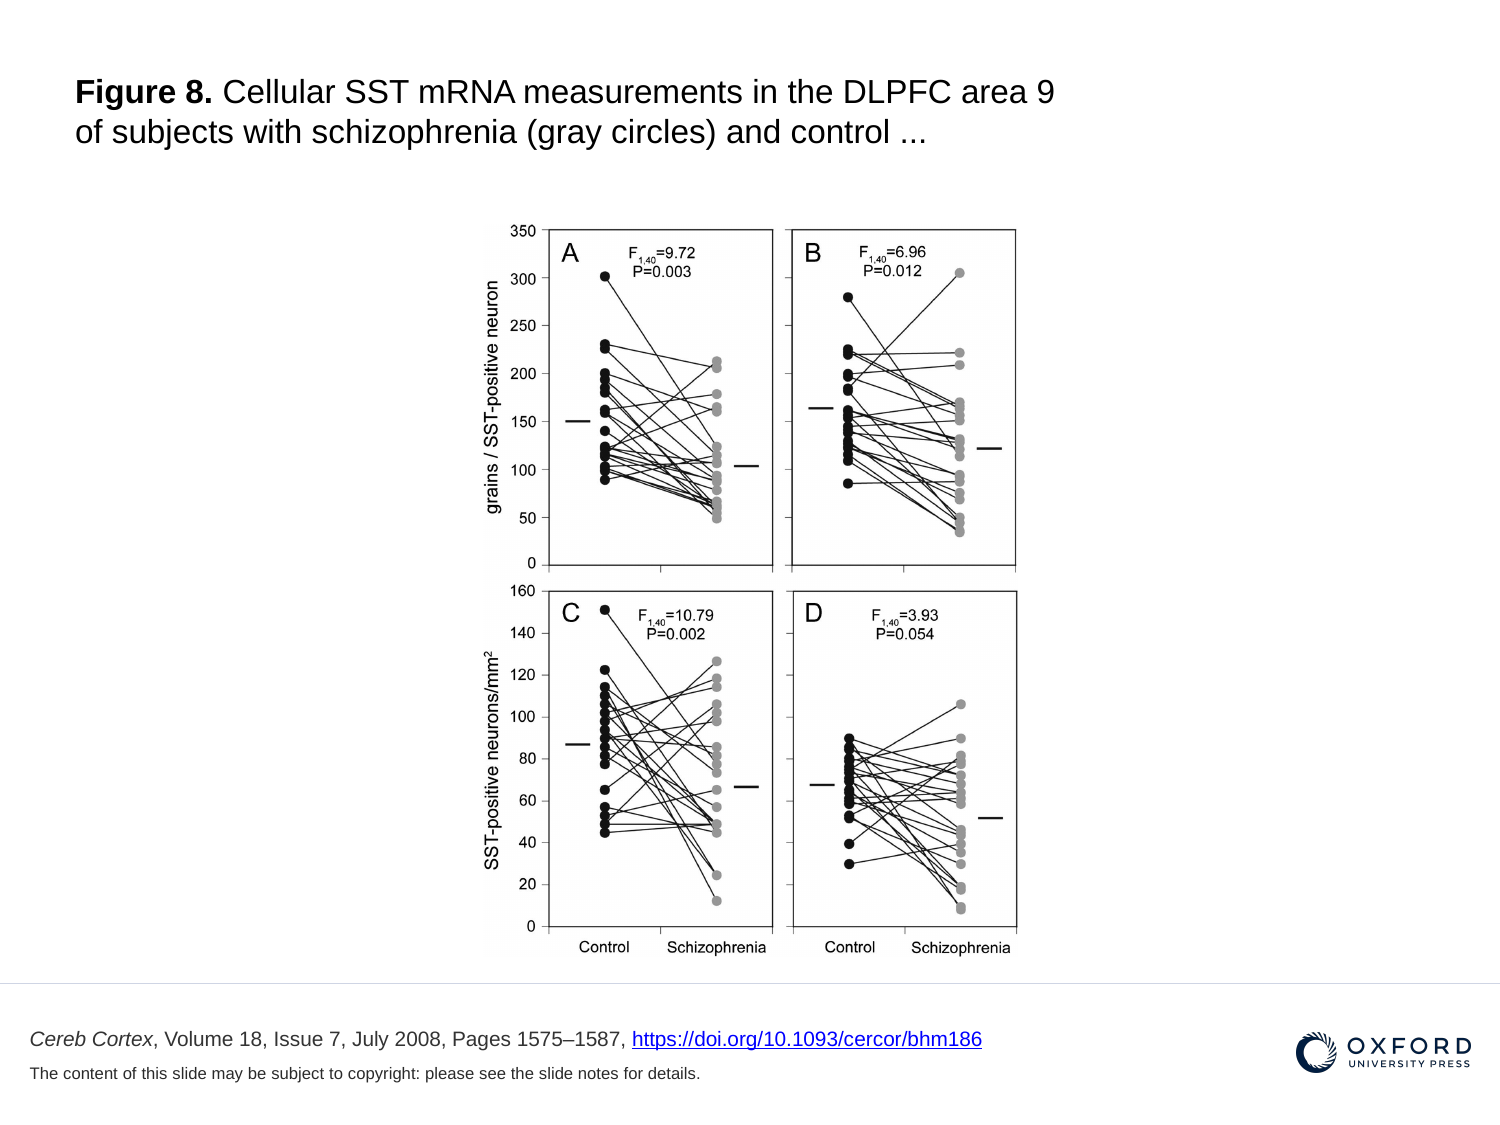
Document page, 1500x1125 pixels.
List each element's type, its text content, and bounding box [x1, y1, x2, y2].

picture [483, 224, 1018, 957]
picture [1296, 1032, 1471, 1073]
footer Cereb Cortex, Volume 18, Issue 7, July 2008, Pages 1575–1587, https://doi.org/10.1093/cercor/bhm186 The content of this slide may be subject to copyright: please see the slide notes for details. [0, 983, 1260, 1125]
title Figure 8. Cellular SST mRNA measurements in the DLPFC area 9 of subjects with schizophrenia (gray circles) and control ... [75, 69, 1078, 171]
